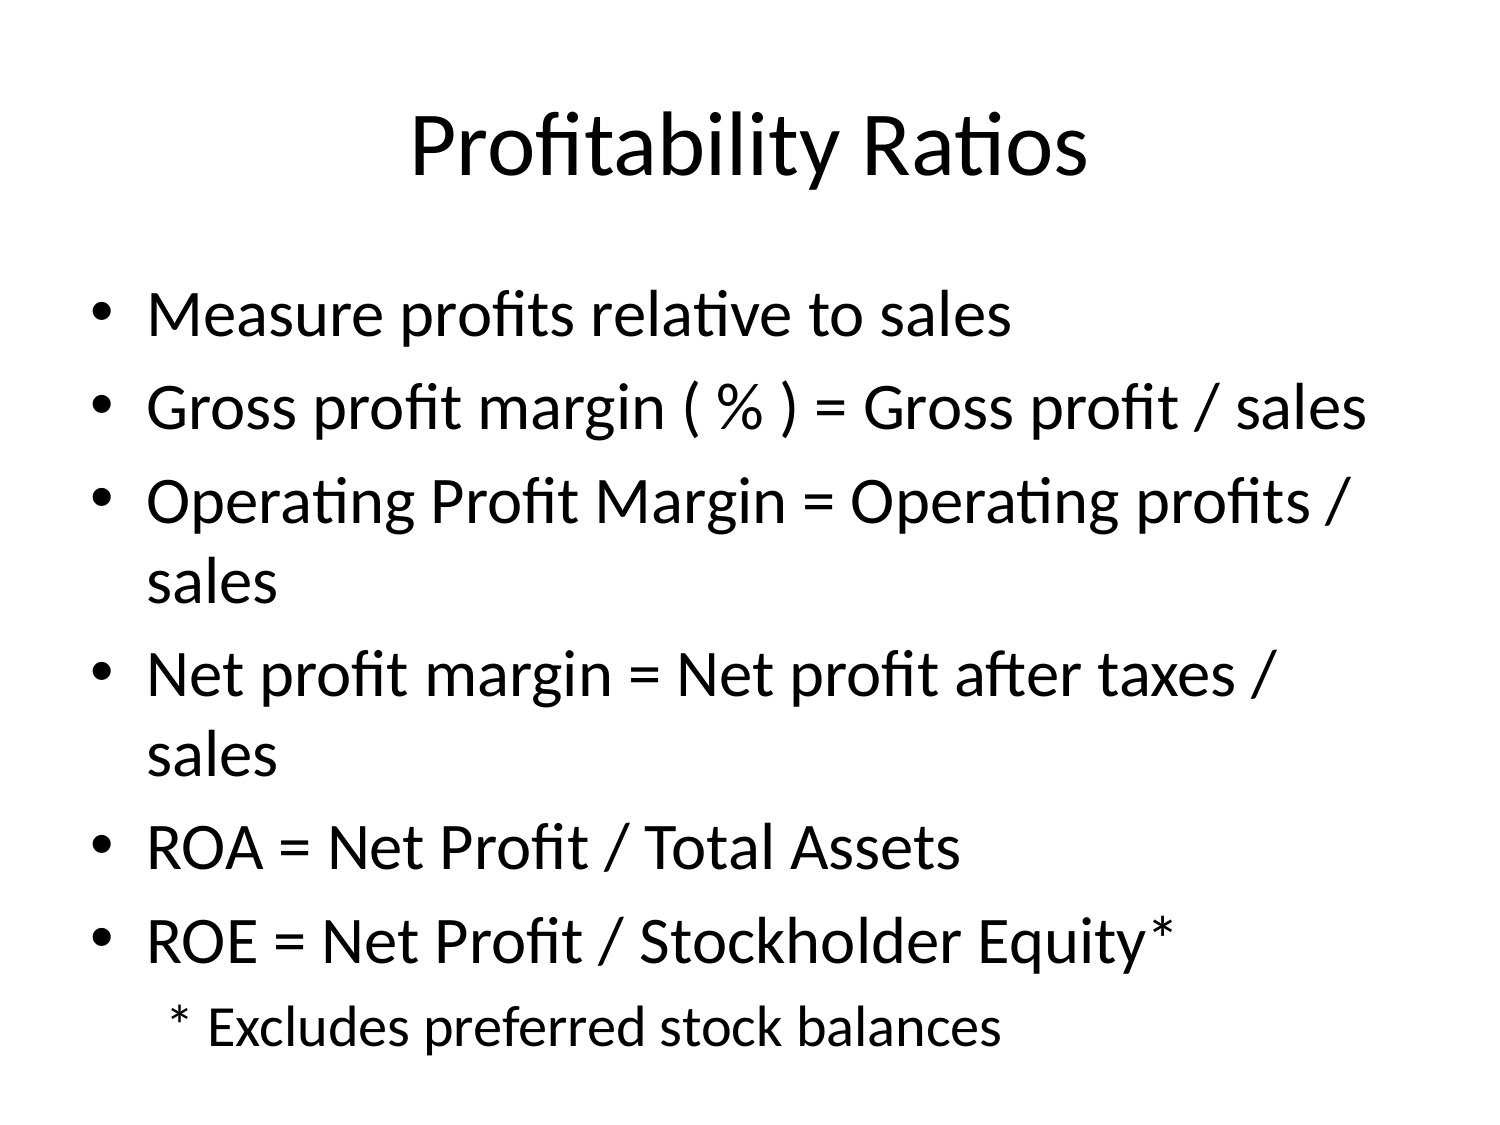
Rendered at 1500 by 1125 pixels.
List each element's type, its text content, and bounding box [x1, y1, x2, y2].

list Measure profits relative to sales Gross profit margin ( % ) = Gross profit / sales Operating Profit Margin = Operating profits / sales Net profit margin = Net profit after taxes / sales ROA = Net Profit / Total Assets ROE = Net Profit / Stockholder Equity* * Excludes preferred stock balances [74, 262, 1426, 1006]
title Profitability Ratios [74, 44, 1426, 233]
